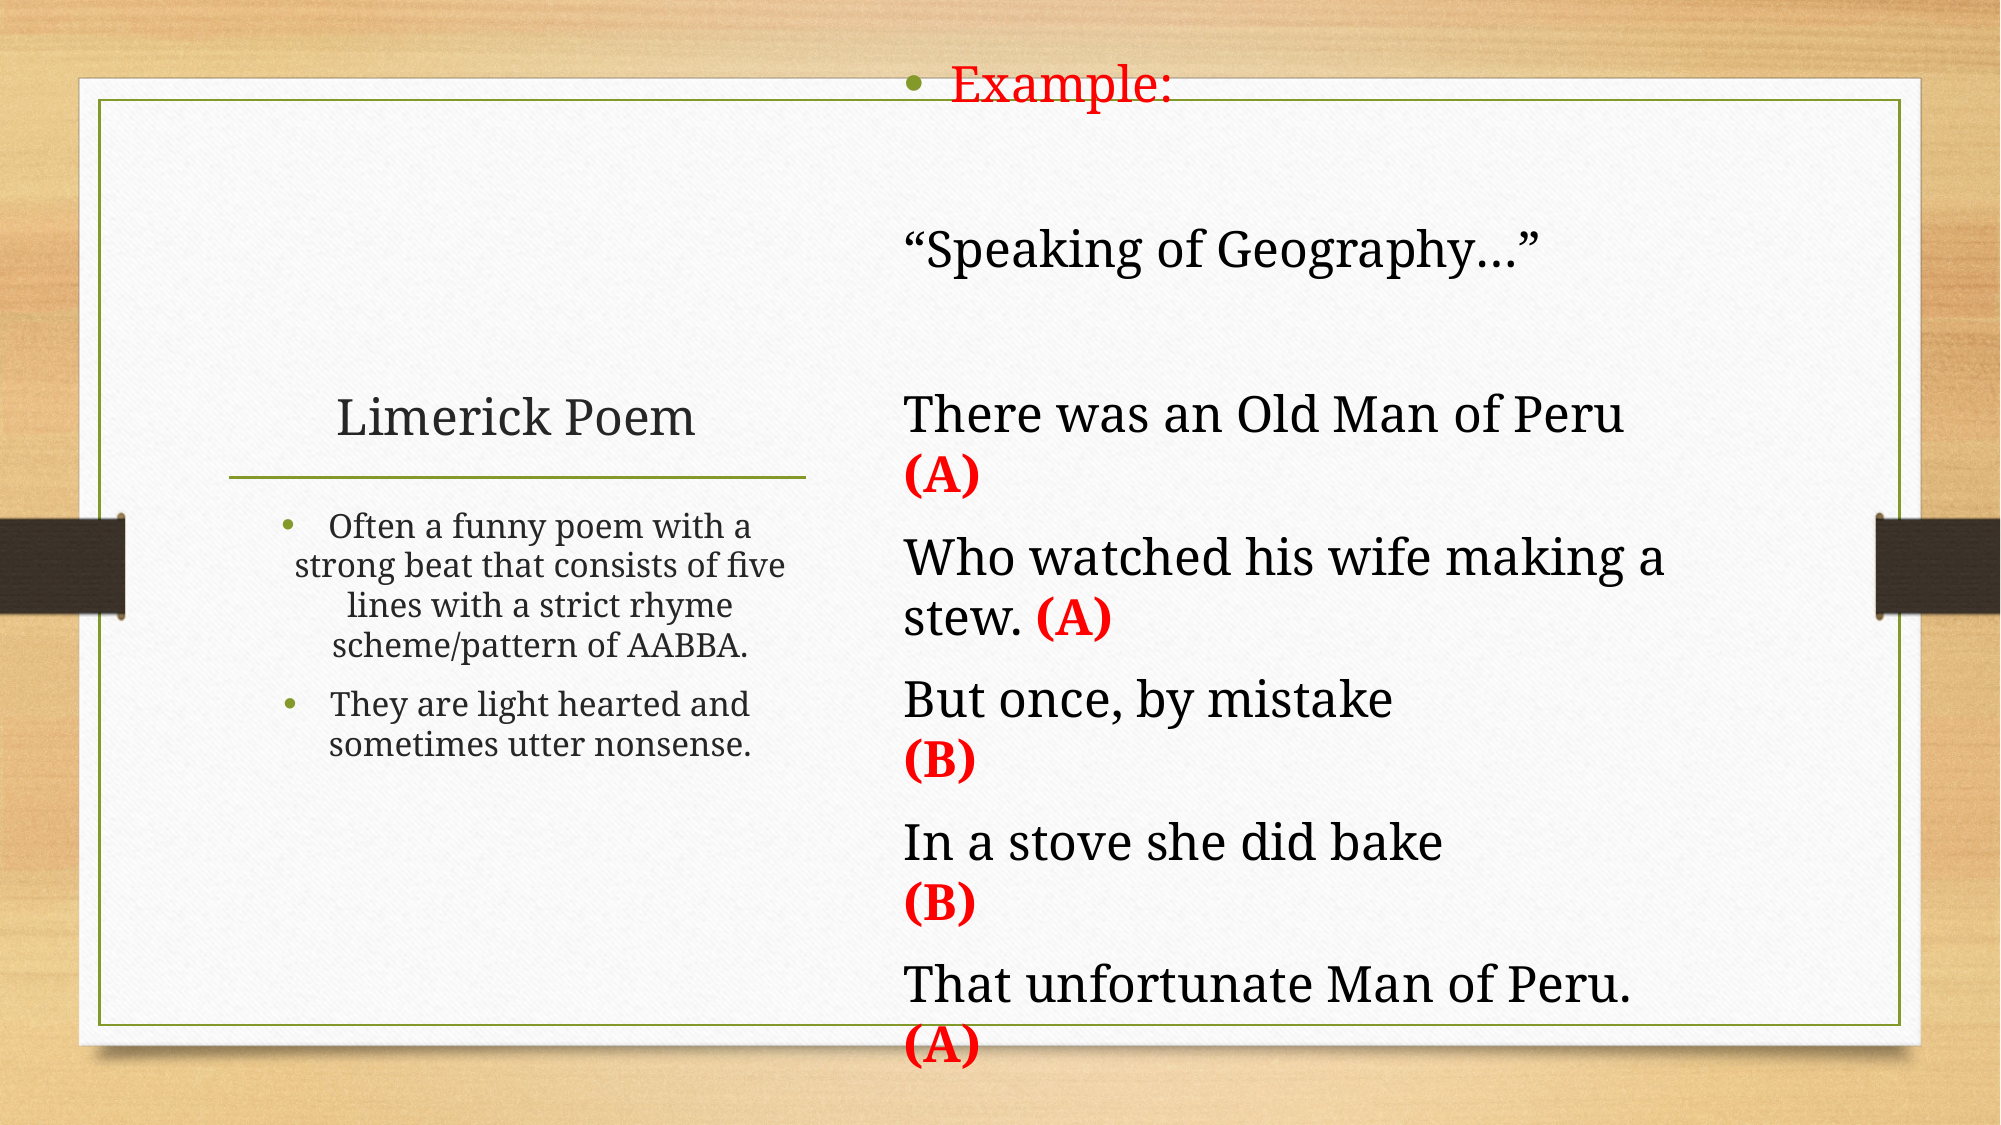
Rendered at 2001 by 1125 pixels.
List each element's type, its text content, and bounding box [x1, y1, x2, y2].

title Limerick Poem [212, 227, 823, 453]
list Example: “Speaking of Geography…” There was an Old Man of Peru (A) Who watched his wife making a stew. (A) But once, by mistake (B) In a stove she did bake (B) That unfortunate Man of Peru. (A) [888, 161, 1787, 964]
list Often a funny poem with a strong beat that consists of five lines with a strict rhyme scheme/pattern of AABBA. They are light hearted and sometimes utter nonsense. [212, 497, 823, 898]
picture [0, 0, 2001, 1125]
